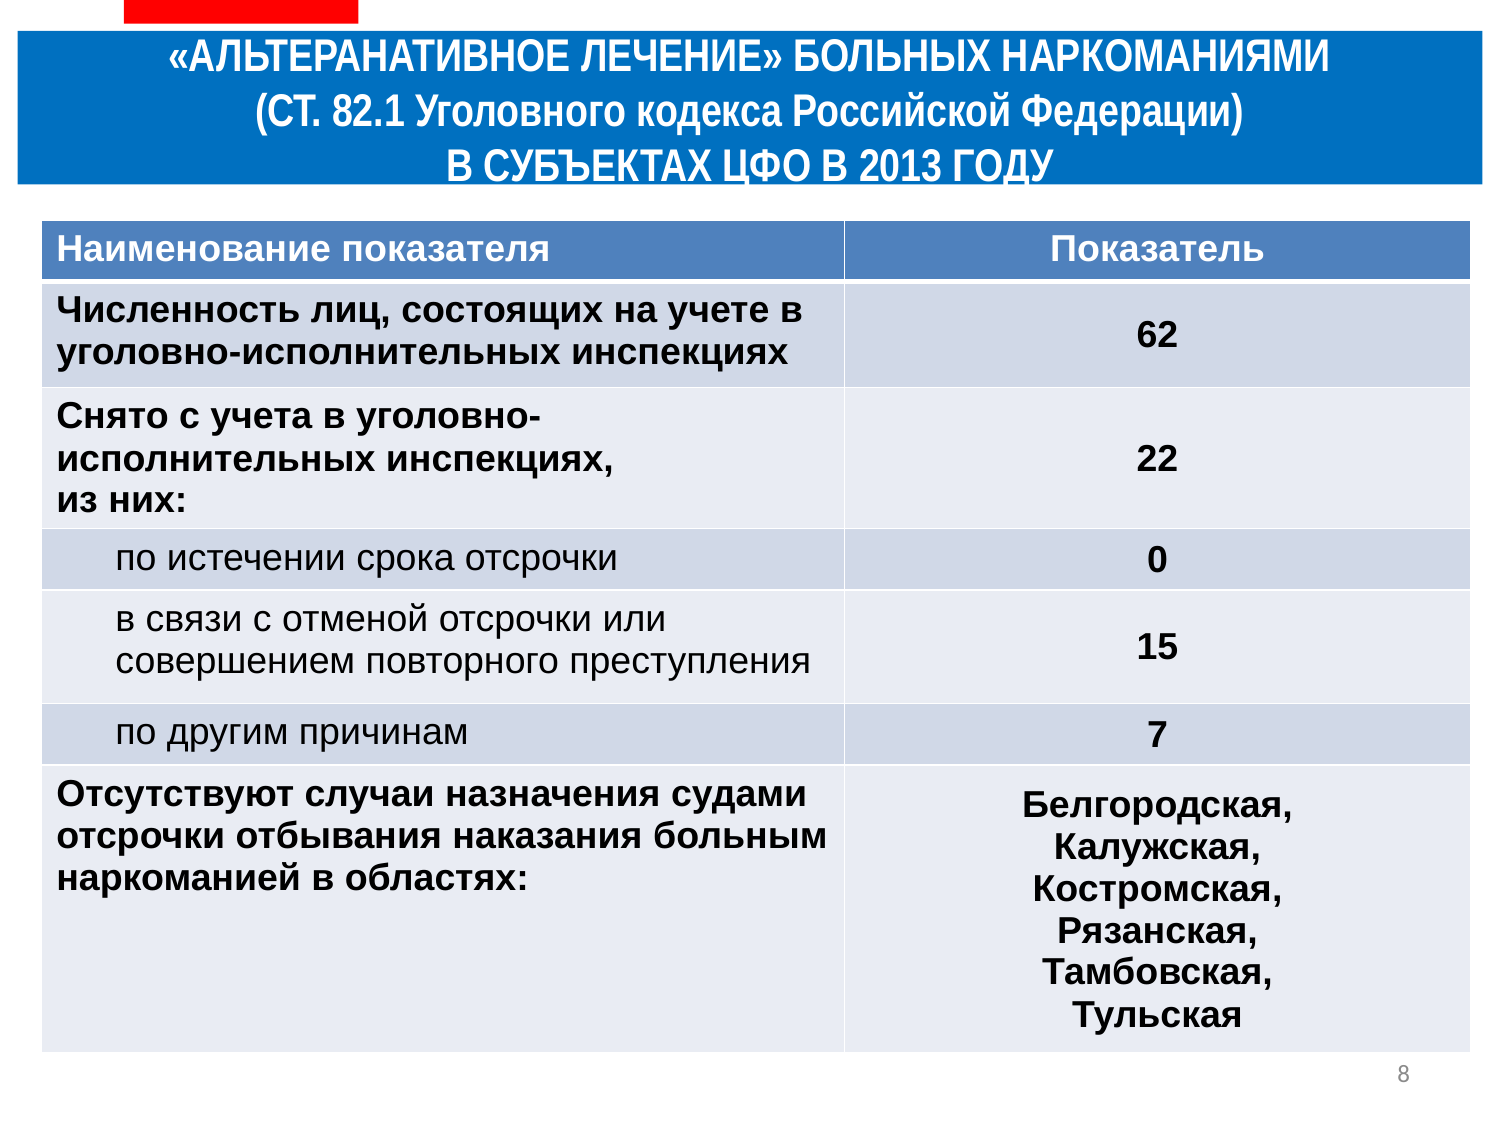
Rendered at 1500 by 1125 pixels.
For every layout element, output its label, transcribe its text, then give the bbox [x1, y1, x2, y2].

table_cell 0 [845, 529, 1470, 589]
table_cell 62 [845, 284, 1470, 387]
text_box [122, 0, 360, 26]
table_cell 7 [845, 704, 1470, 764]
table_header Наименование показателя [42, 221, 844, 279]
table_cell Белгородская, Калужская, Костромская, Рязанская, Тамбовская, Тульская [845, 766, 1470, 1052]
table_cell Отсутствуют случаи назначения судами отсрочки отбывания наказания больным наркоманией в областях: [42, 766, 844, 1052]
table_cell Численность лиц, состоящих на учете в уголовно-исполнительных инспекциях [42, 284, 844, 387]
table_cell в связи с отменой отсрочки или совершением повторного преступления [42, 591, 844, 703]
table_header Показатель [845, 221, 1470, 279]
table_cell 15 [845, 591, 1470, 703]
table_cell Снято с учета в уголовно-исполнительных инспекциях, из них: [42, 388, 844, 528]
table_cell по истечении срока отсрочки [42, 529, 844, 589]
text_box «АЛЬТЕРАНАТИВНОЕ ЛЕЧЕНИЕ» БОЛЬНЫХ НАРКОМАНИЯМИ (СТ. 82.1 Уголовного кодекса Российской Федерации) В СУБЪЕКТАХ ЦФО В 2013 ГОДУ [17, 30, 1483, 185]
slide_number 8 [1074, 1042, 1425, 1103]
table_cell 22 [845, 388, 1470, 528]
table_cell по другим причинам [42, 704, 844, 764]
